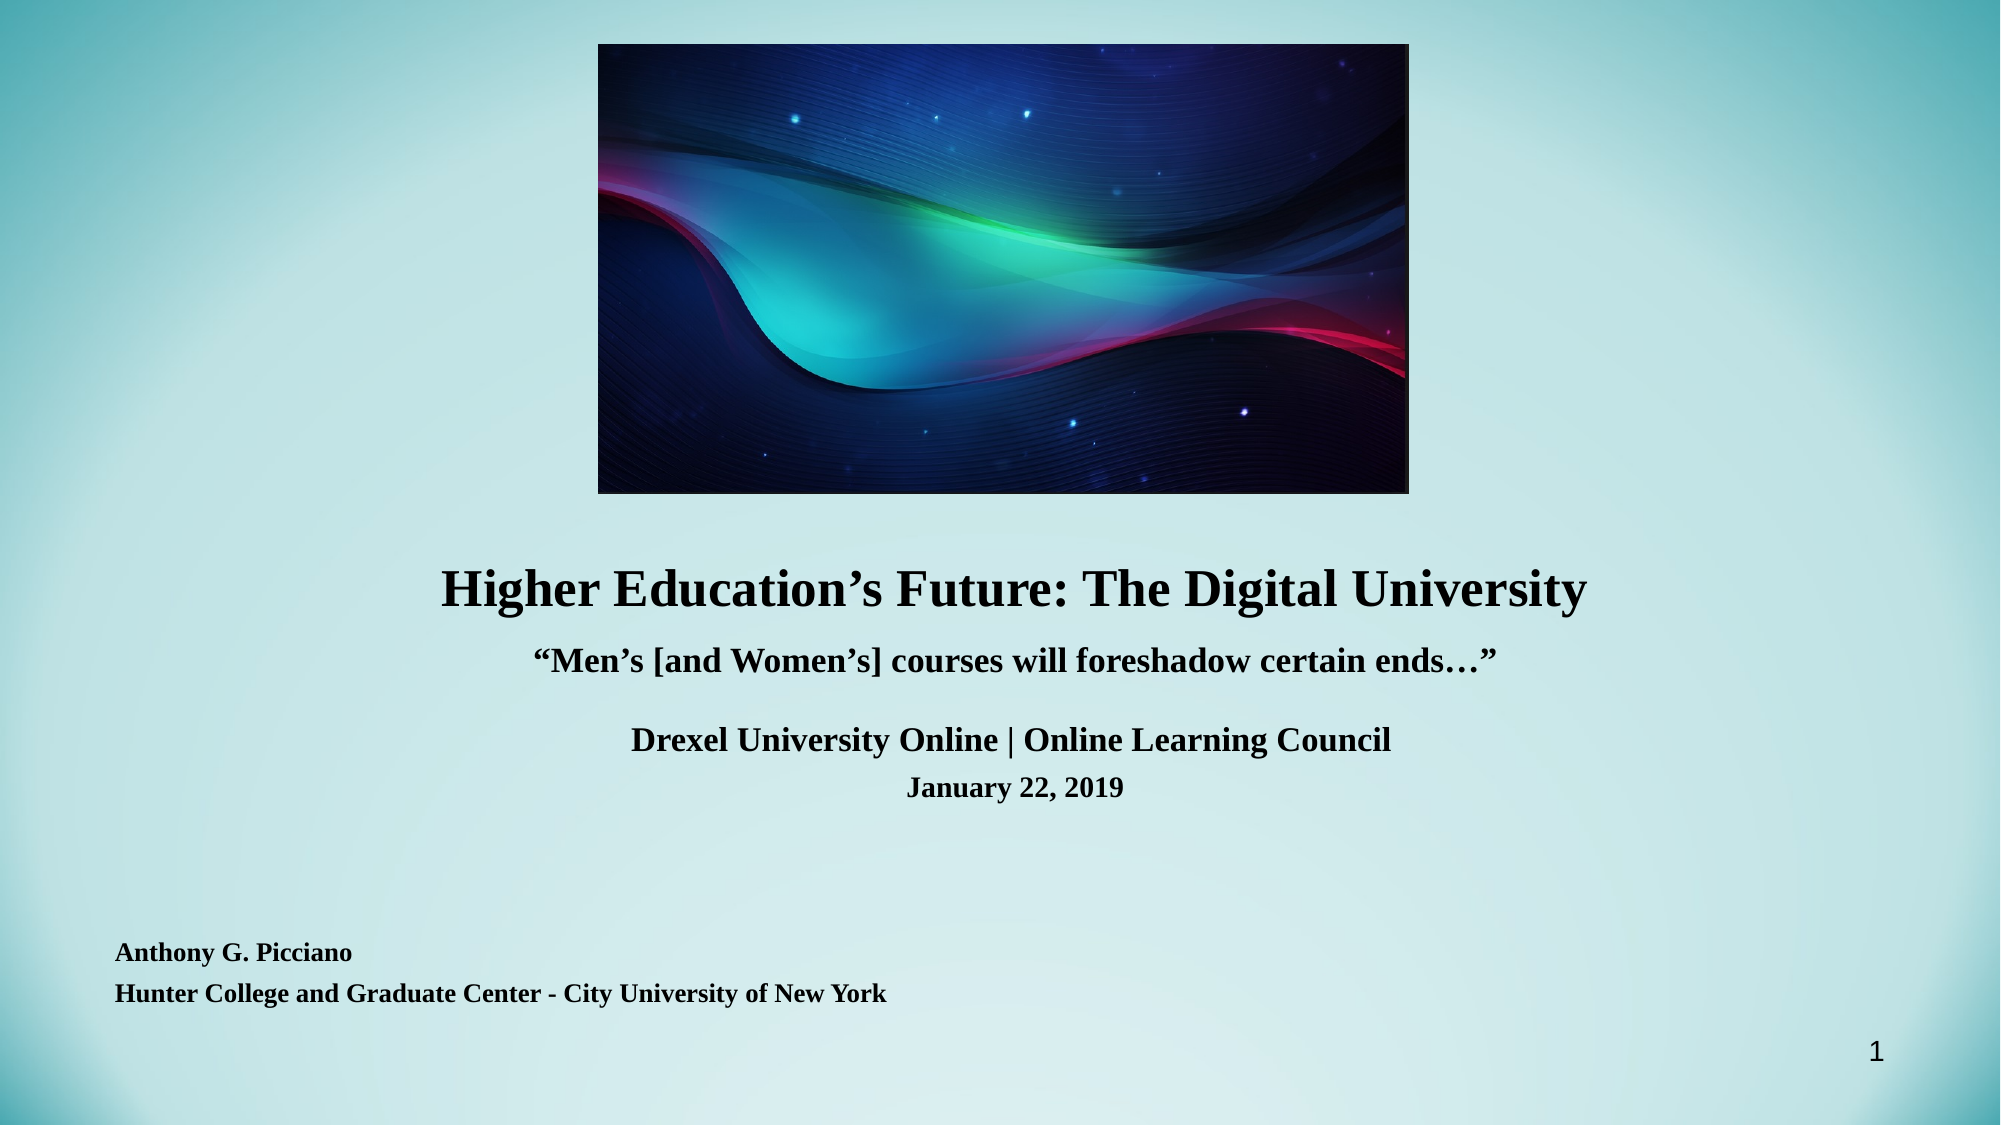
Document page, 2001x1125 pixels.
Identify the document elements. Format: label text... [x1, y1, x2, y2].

slide_number 1 [1433, 1024, 1901, 1103]
text_box Higher Education’s Future: The Digital University “Men’s [and Women’s] courses will foreshadow certain ends…” Drexel University Online | Online Learning Council January 22, 2019 Anthony G. Picciano Hunter College and Graduate Center - City University of New York [99, 552, 1932, 1120]
picture [0, 0, 2001, 1125]
